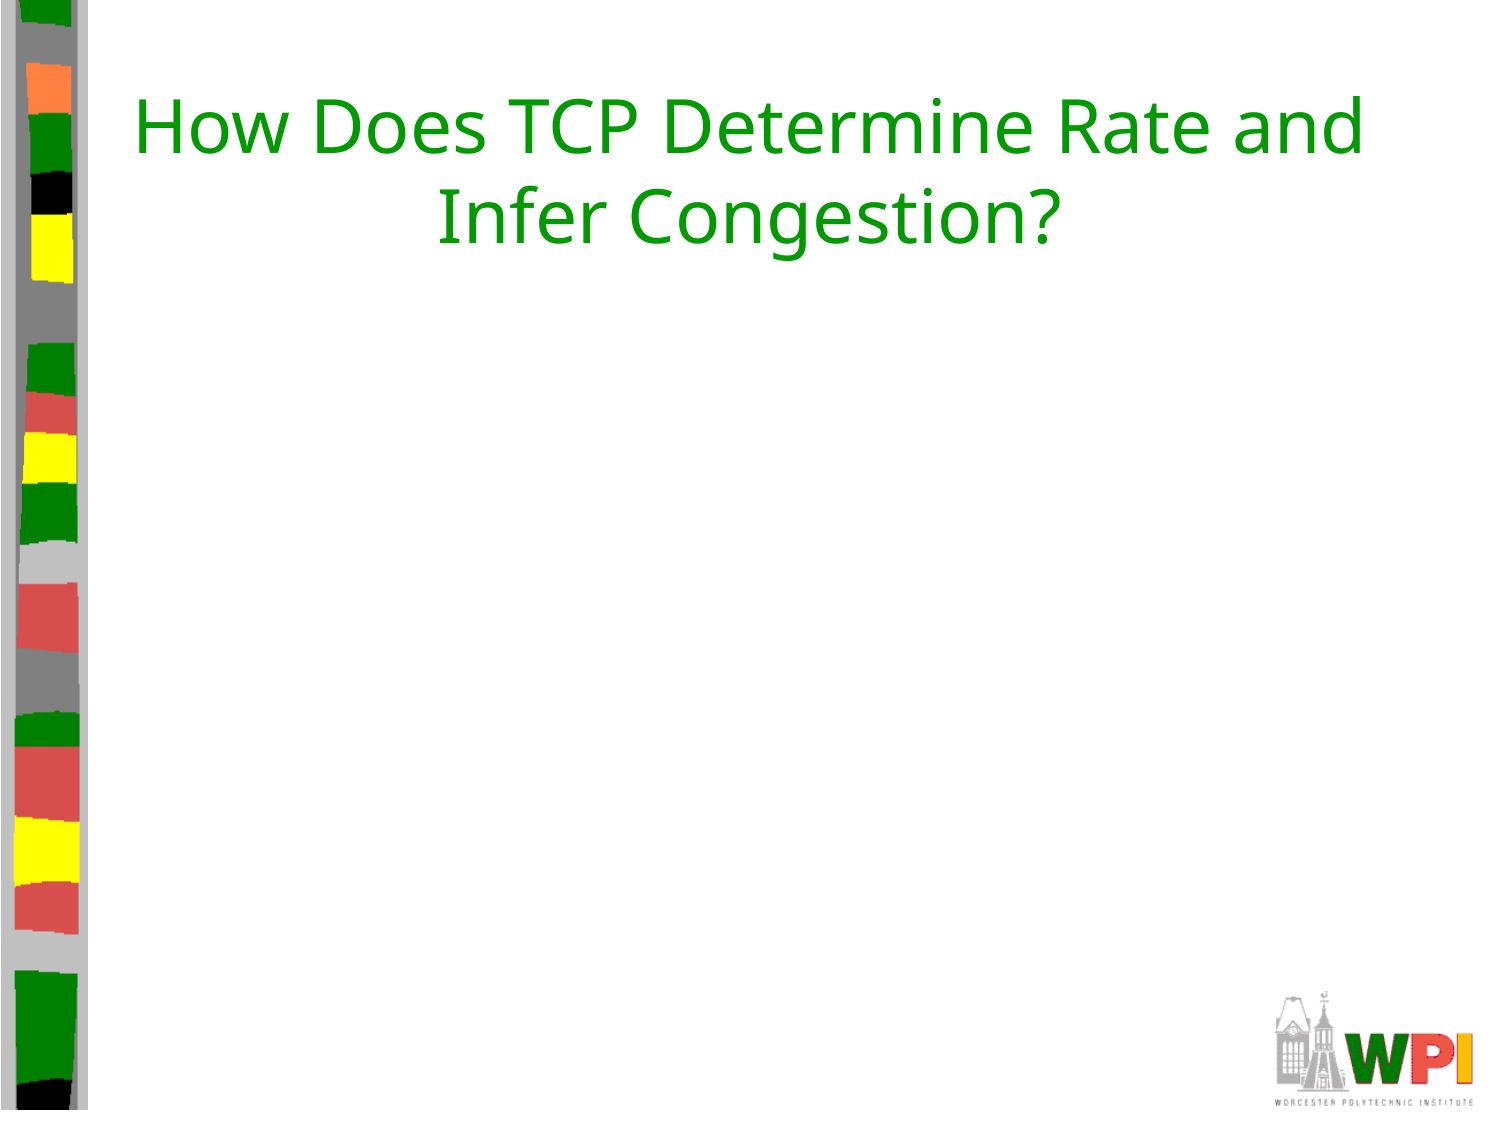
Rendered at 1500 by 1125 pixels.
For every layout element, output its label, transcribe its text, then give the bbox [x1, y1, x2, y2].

title How Does TCP Determine Rate and Infer Congestion? [112, 74, 1388, 263]
picture [0, 0, 88, 1110]
picture [1275, 991, 1475, 1107]
